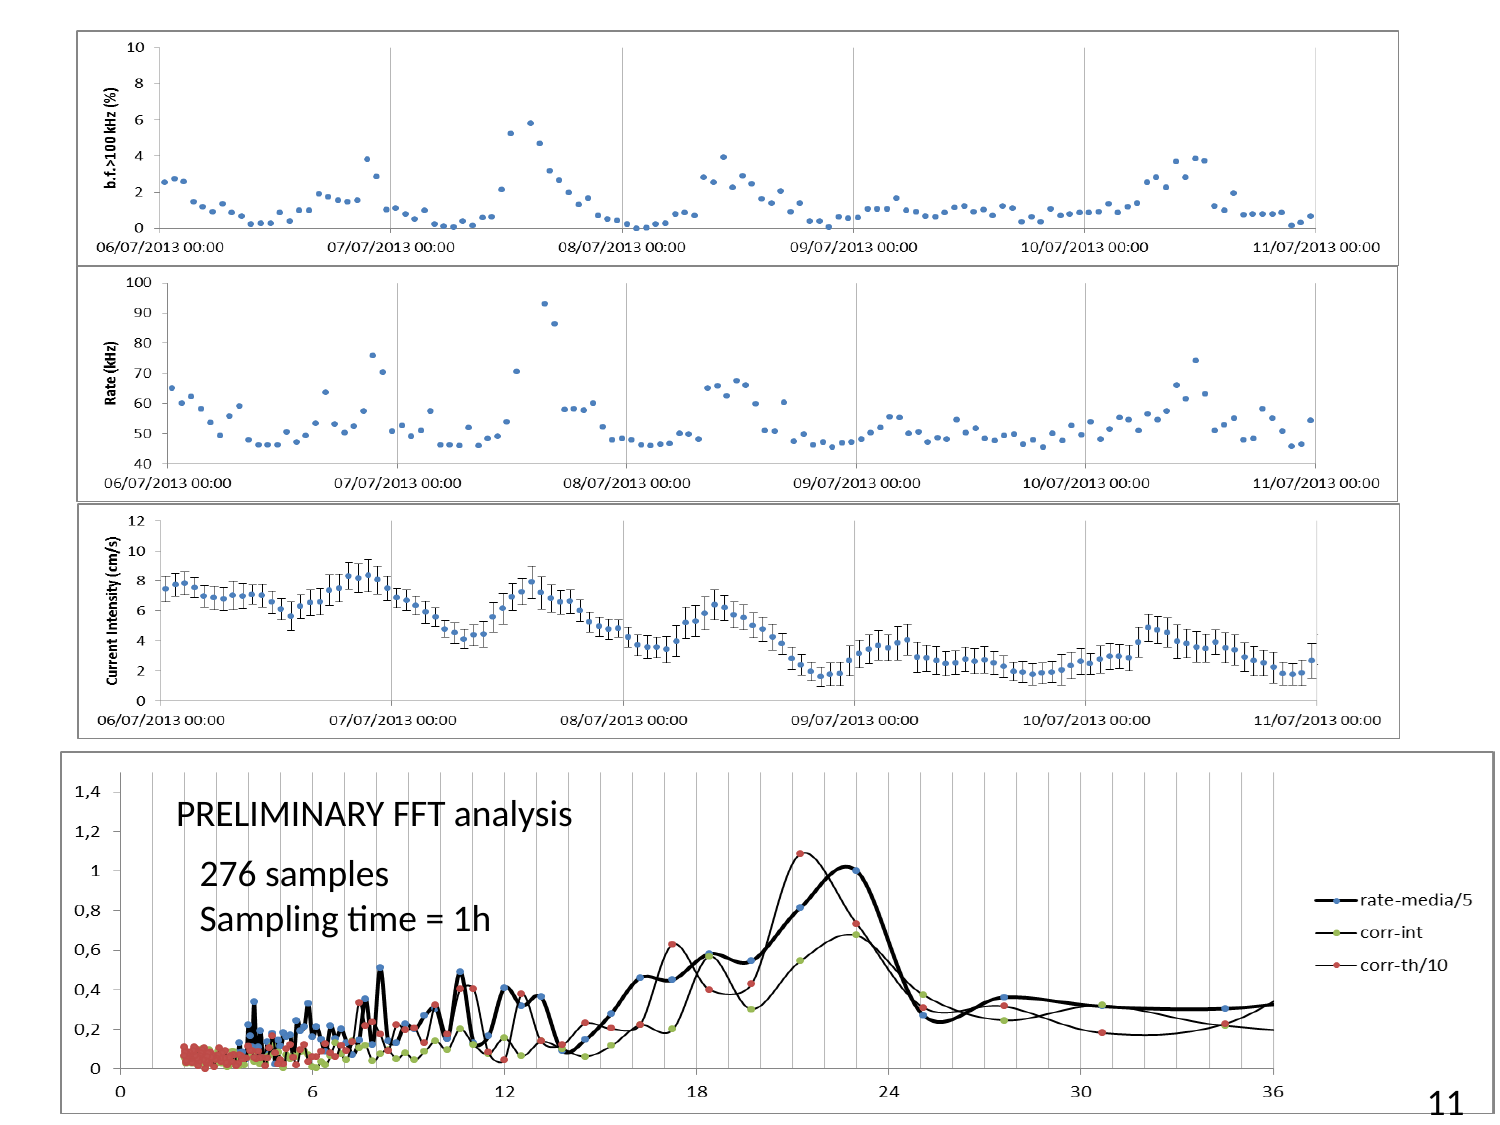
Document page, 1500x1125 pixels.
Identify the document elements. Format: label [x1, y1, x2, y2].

text_box [76, 30, 1400, 740]
picture [59, 751, 1495, 1114]
